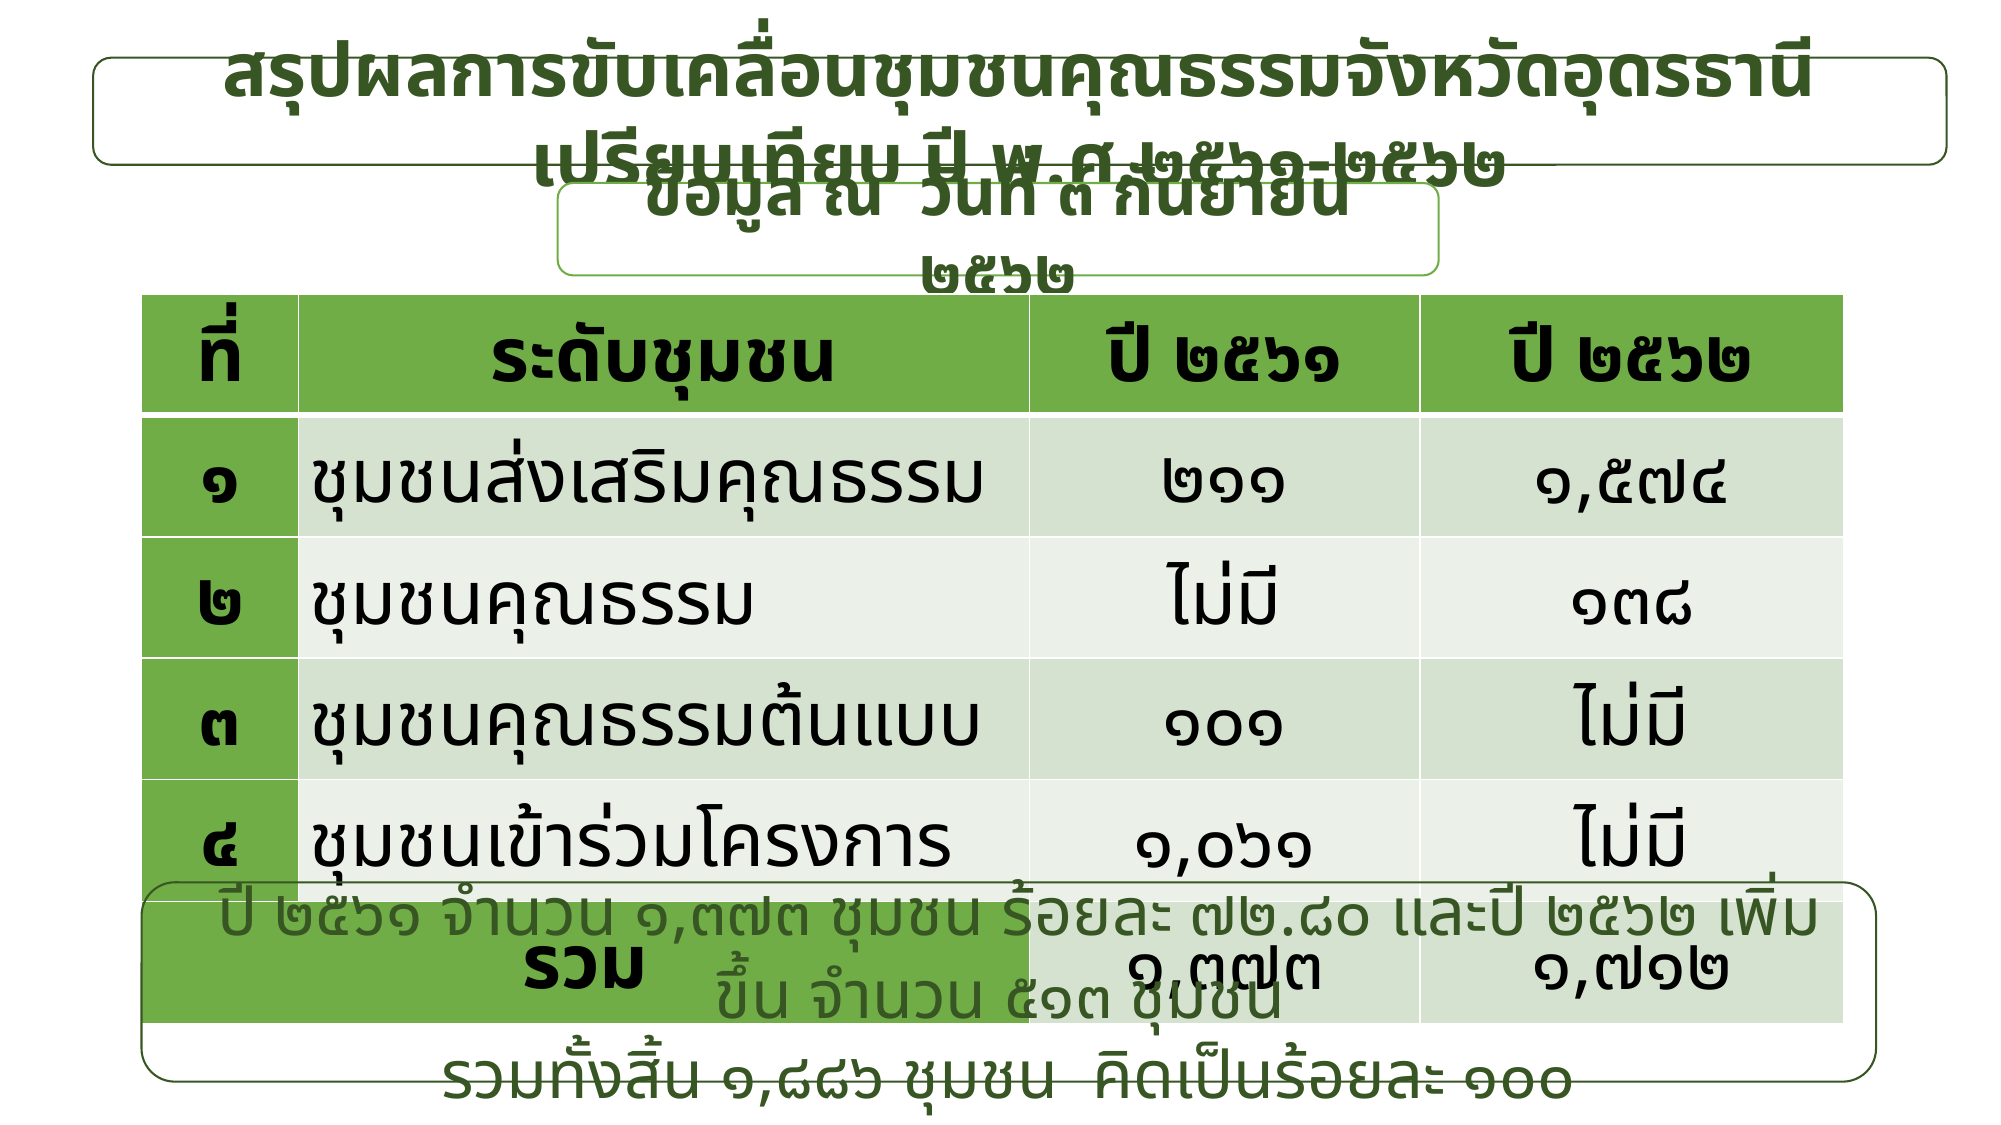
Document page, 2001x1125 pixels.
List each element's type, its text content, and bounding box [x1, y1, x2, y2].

table_cell ไม่มี [1421, 780, 1843, 881]
table_header ที่ [142, 295, 298, 412]
text_box สรุปผลการขับเคลื่อนชุมชนคุณธรรมจังหวัดอุดรธานี เปรียบเทียบ ปี พ.ศ.๒๕๖๑-๒๕๖๒ [92, 56, 1948, 166]
table_cell ไม่มี [1421, 659, 1843, 779]
table_cell ๓ [142, 659, 298, 779]
table_cell ชุมชนส่งเสริมคุณธรรม [299, 418, 1029, 536]
table_cell ๑,๕๗๔ [1421, 418, 1843, 536]
table_header ปี ๒๕๖๒ [1421, 295, 1843, 412]
text_box ข้อมูล ณ วันที่ ๓ กันยายน ๒๕๖๒ [556, 181, 1440, 277]
table_cell ๑ [142, 418, 298, 536]
table_cell ๒๑๑ [1030, 418, 1419, 536]
table_header ระดับชุมชน [299, 295, 1029, 412]
text_box ปี ๒๕๖๑ จำนวน ๑,๓๗๓ ชุมชน ร้อยละ ๗๒.๘๐ และปี ๒๕๖๒ เพิ่มขึ้น จำนวน ๕๑๓ ชุมชน รวมทั้งสิ้น ๑,๘๘๖ ชุมชน คิดเป็นร้อยละ ๑๐๐ [140, 881, 1878, 1083]
table_cell ๒ [142, 538, 298, 657]
table_cell ชุมชนคุณธรรม [299, 538, 1029, 657]
table_cell ชุมชนเข้าร่วมโครงการ [299, 780, 1029, 881]
text_box [33, 183, 571, 1038]
table_cell ๑๓๘ [1421, 538, 1843, 657]
table_cell ๑๐๑ [1030, 659, 1419, 779]
table_cell ๔ [142, 780, 298, 901]
table_cell ชุมชนคุณธรรมต้นแบบ [299, 659, 1029, 779]
table_header ปี ๒๕๖๑ [1030, 295, 1419, 412]
table_cell ไม่มี [1030, 538, 1419, 657]
table_cell ๑,๐๖๑ [1030, 780, 1419, 881]
